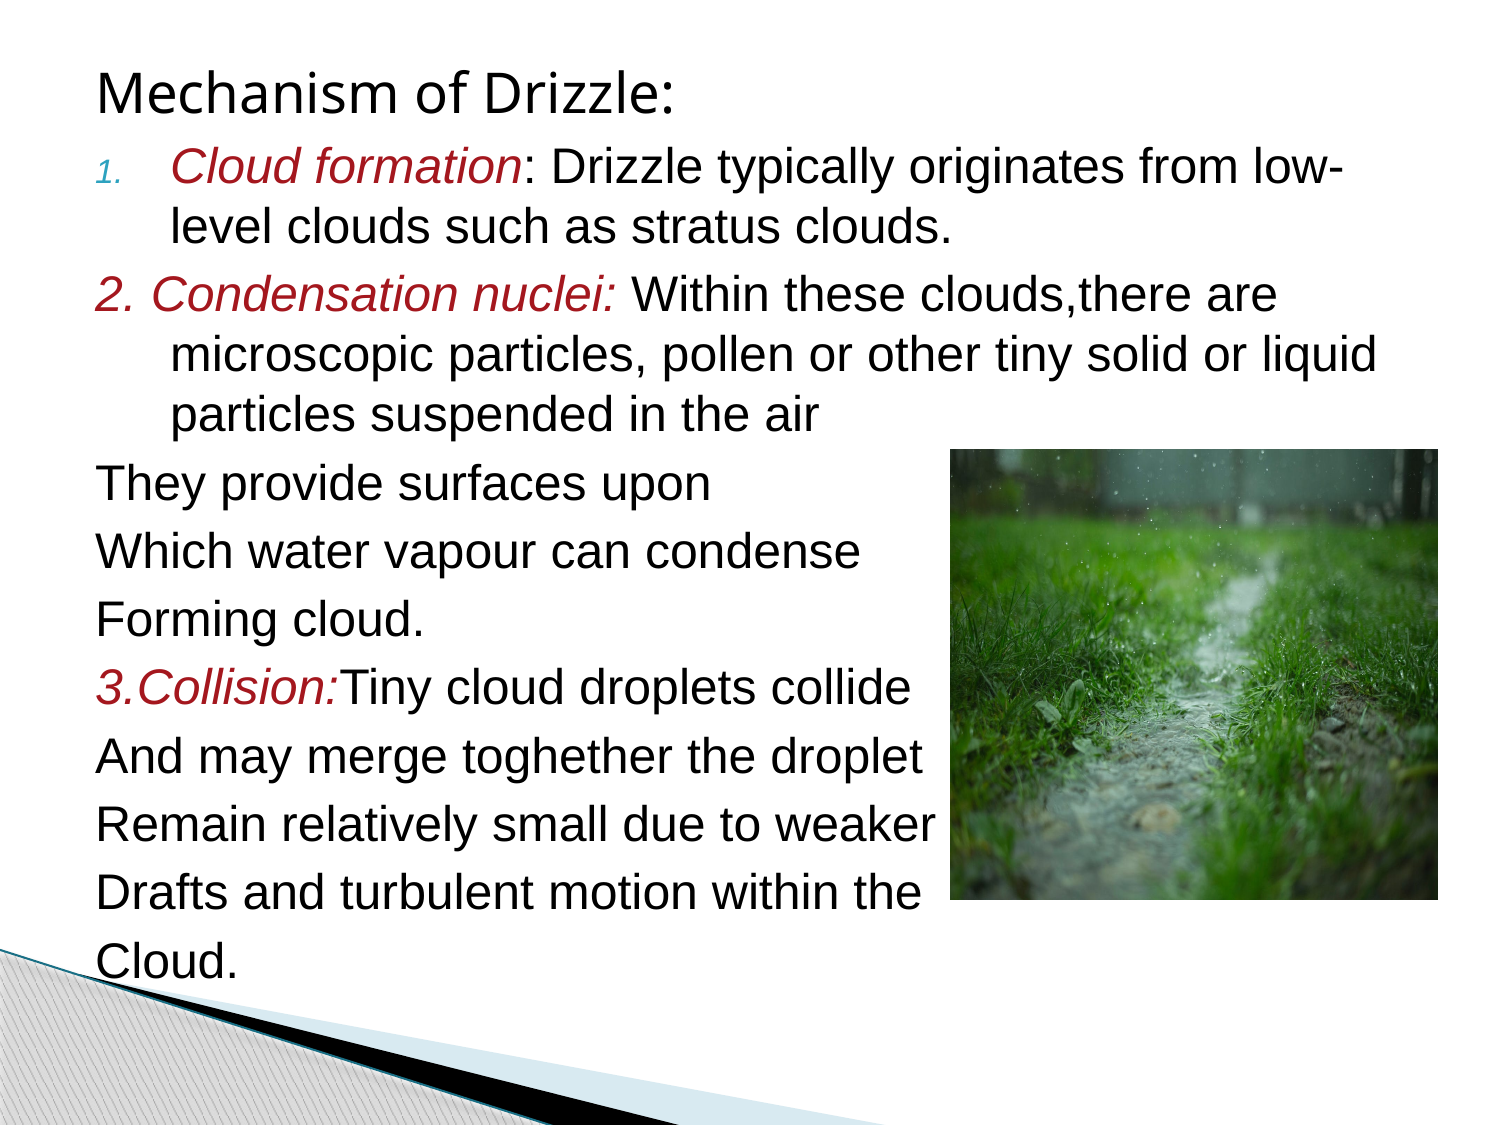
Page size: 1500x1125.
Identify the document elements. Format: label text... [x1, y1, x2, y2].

picture [949, 449, 1438, 901]
list Mechanism of Drizzle: Cloud formation: Drizzle typically originates from low-level clouds such as stratus clouds. 2. Condensation nuclei: Within these clouds,there are microscopic particles, pollen or other tiny solid or liquid particles suspended in the air They provide surfaces upon Which water vapour can condense Forming cloud. 3.Collision:Tiny cloud droplets collide And may merge toghether the droplet Remain relatively small due to weaker Drafts and turbulent motion within the Cloud. [62, 50, 1450, 1050]
